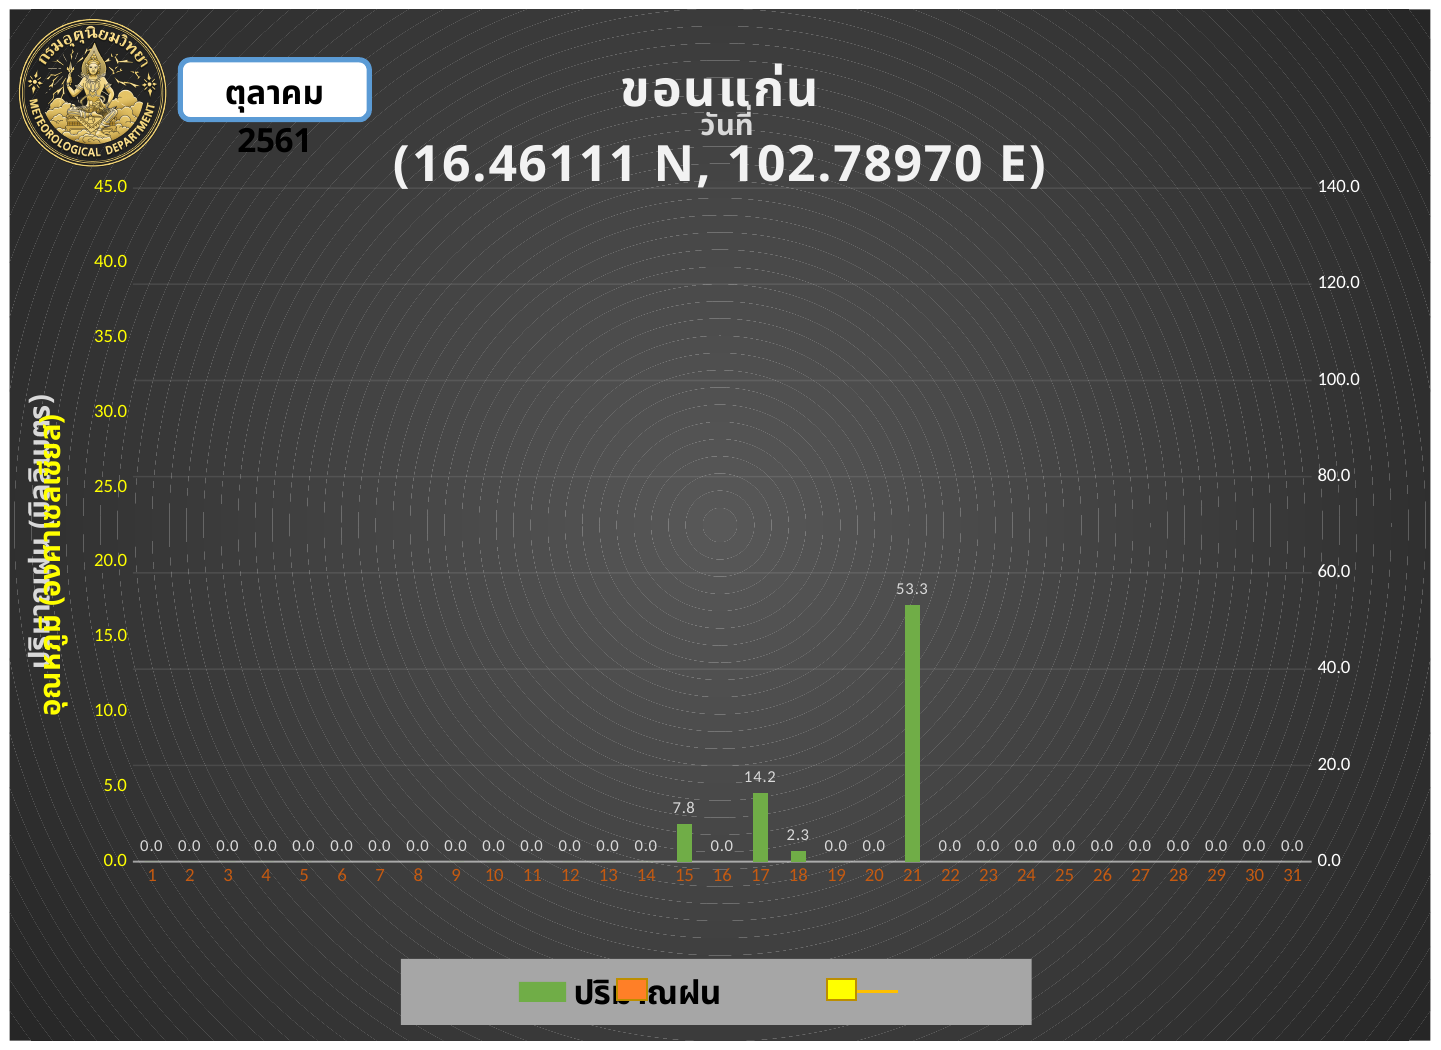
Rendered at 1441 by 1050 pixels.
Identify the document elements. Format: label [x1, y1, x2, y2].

chart [9, 9, 1431, 1041]
